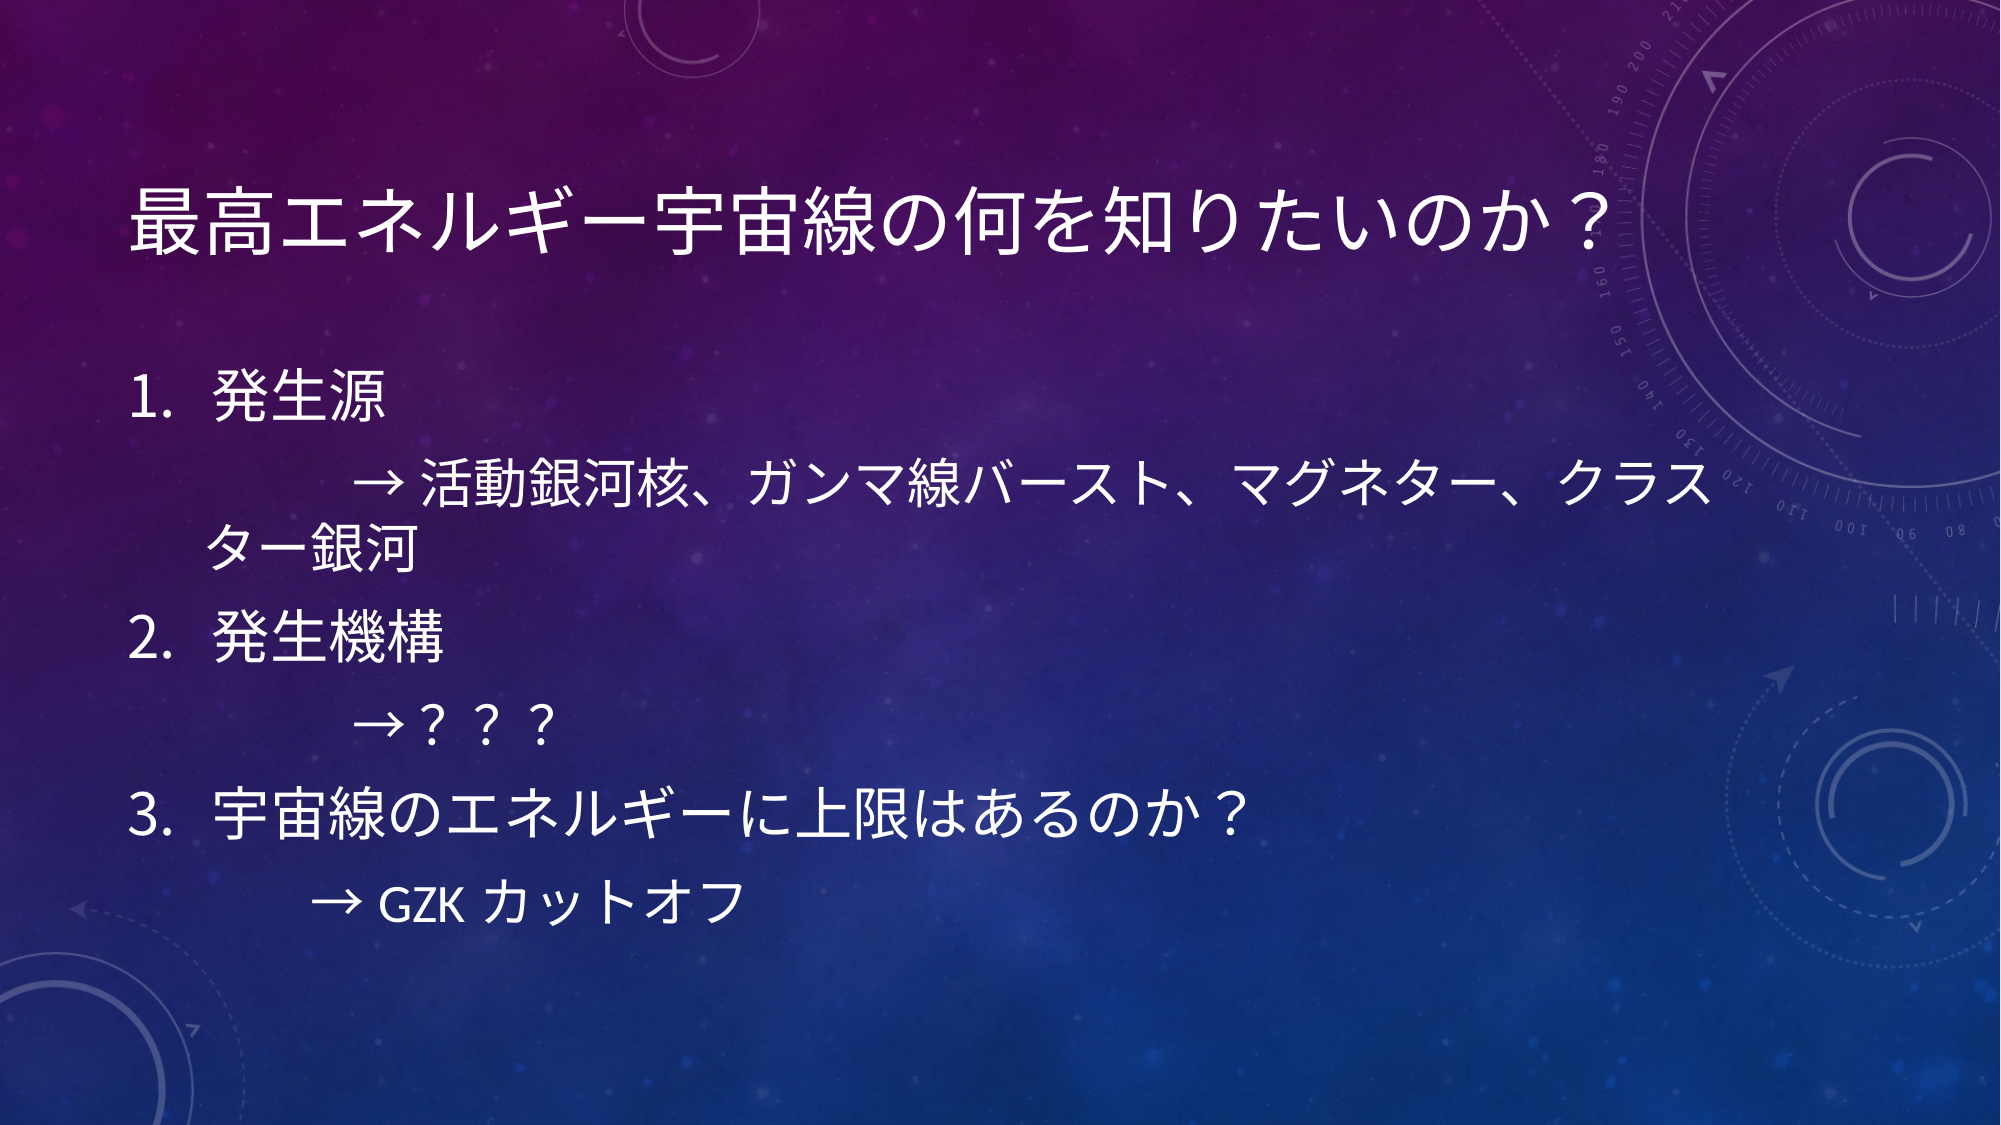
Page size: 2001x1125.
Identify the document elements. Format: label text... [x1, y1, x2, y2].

title 最高エネルギー宇宙線の何を知りたいのか？ [112, 99, 1775, 339]
list 発生源 →活動銀河核、ガンマ線バースト、マグネター、クラスター銀河 発生機構 →？？？ 宇宙線のエネルギーに上限はあるのか？ →GZKカットオフ [112, 351, 1775, 950]
picture [0, 0, 2001, 1125]
